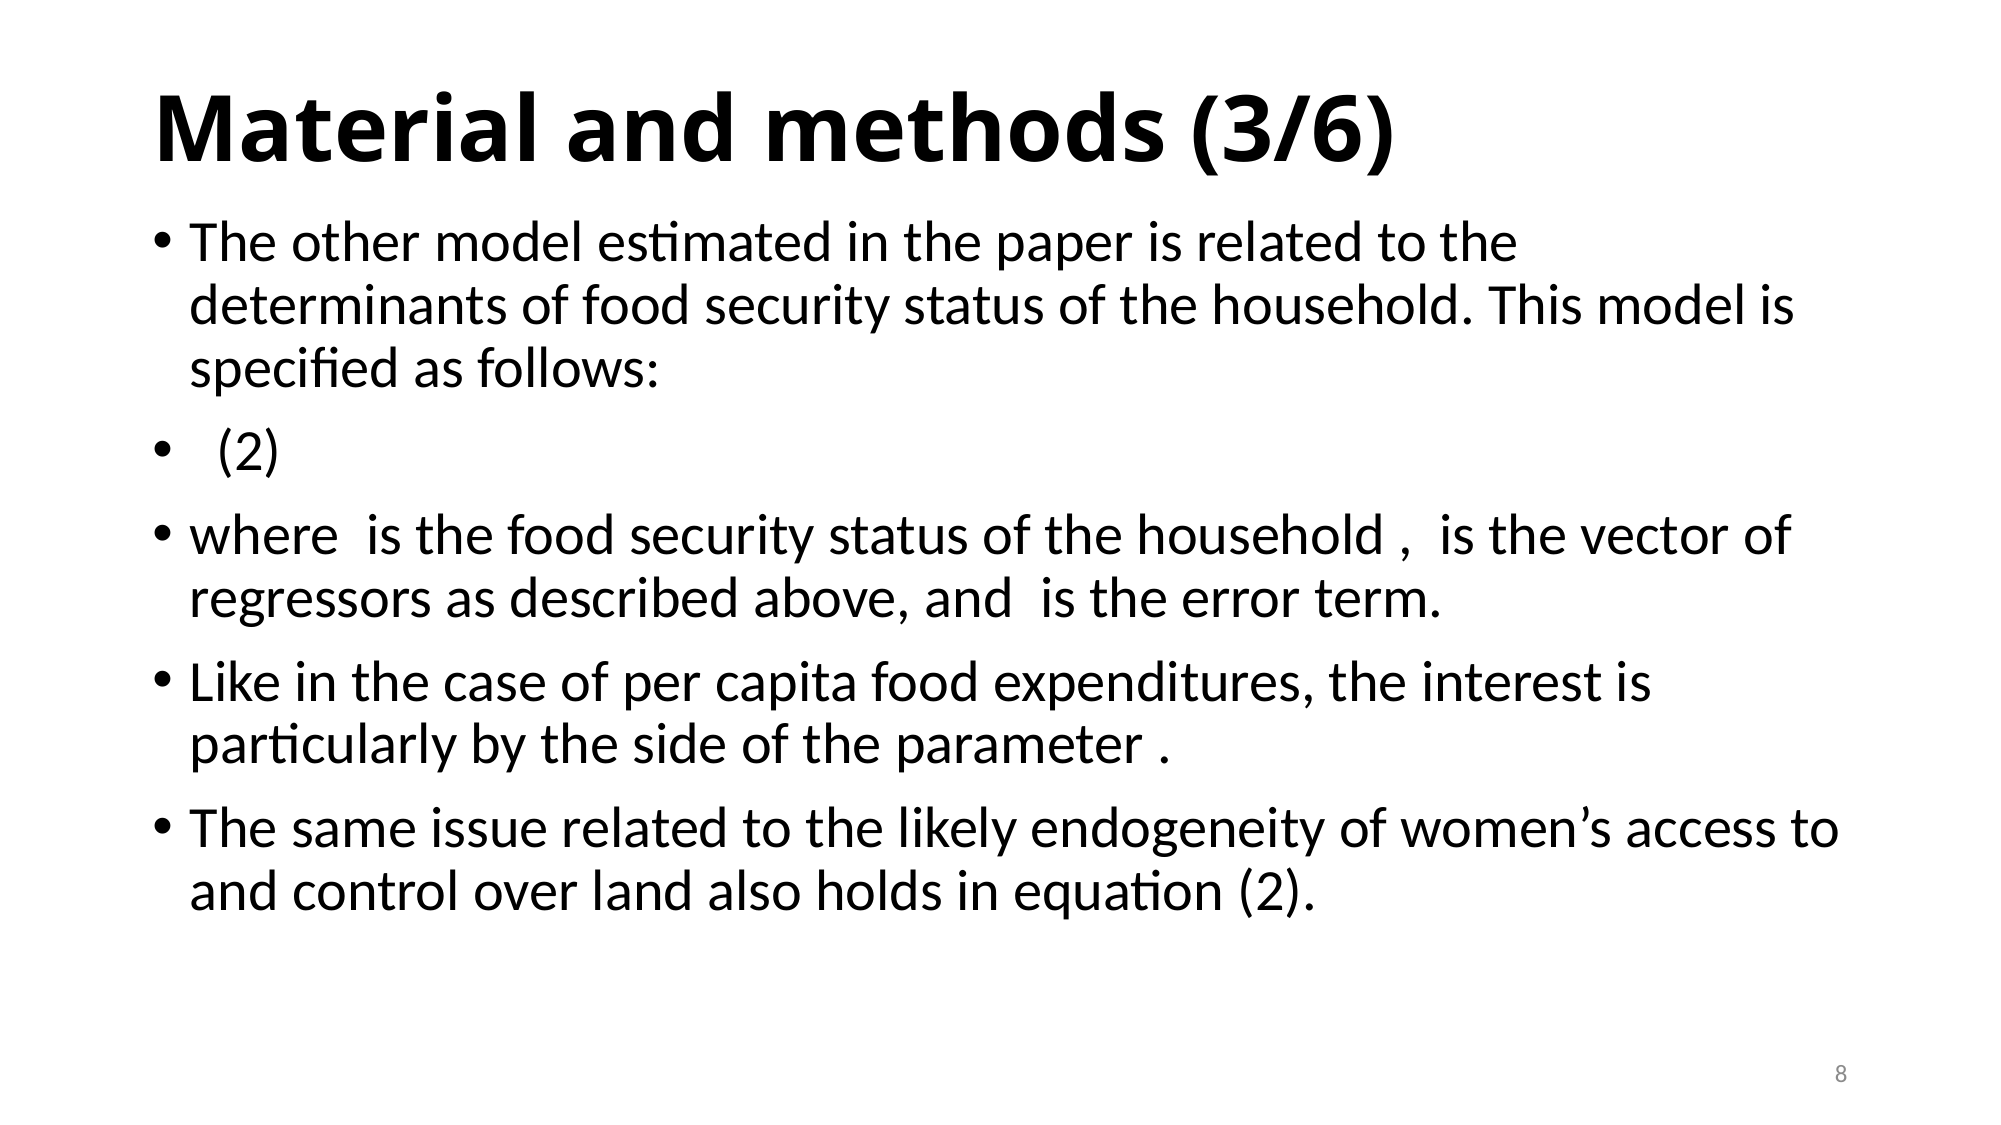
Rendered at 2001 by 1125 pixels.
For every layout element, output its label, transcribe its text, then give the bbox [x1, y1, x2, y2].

slide_number 8 [1412, 1042, 1863, 1103]
title Material and methods (3/6) [137, 59, 1863, 204]
